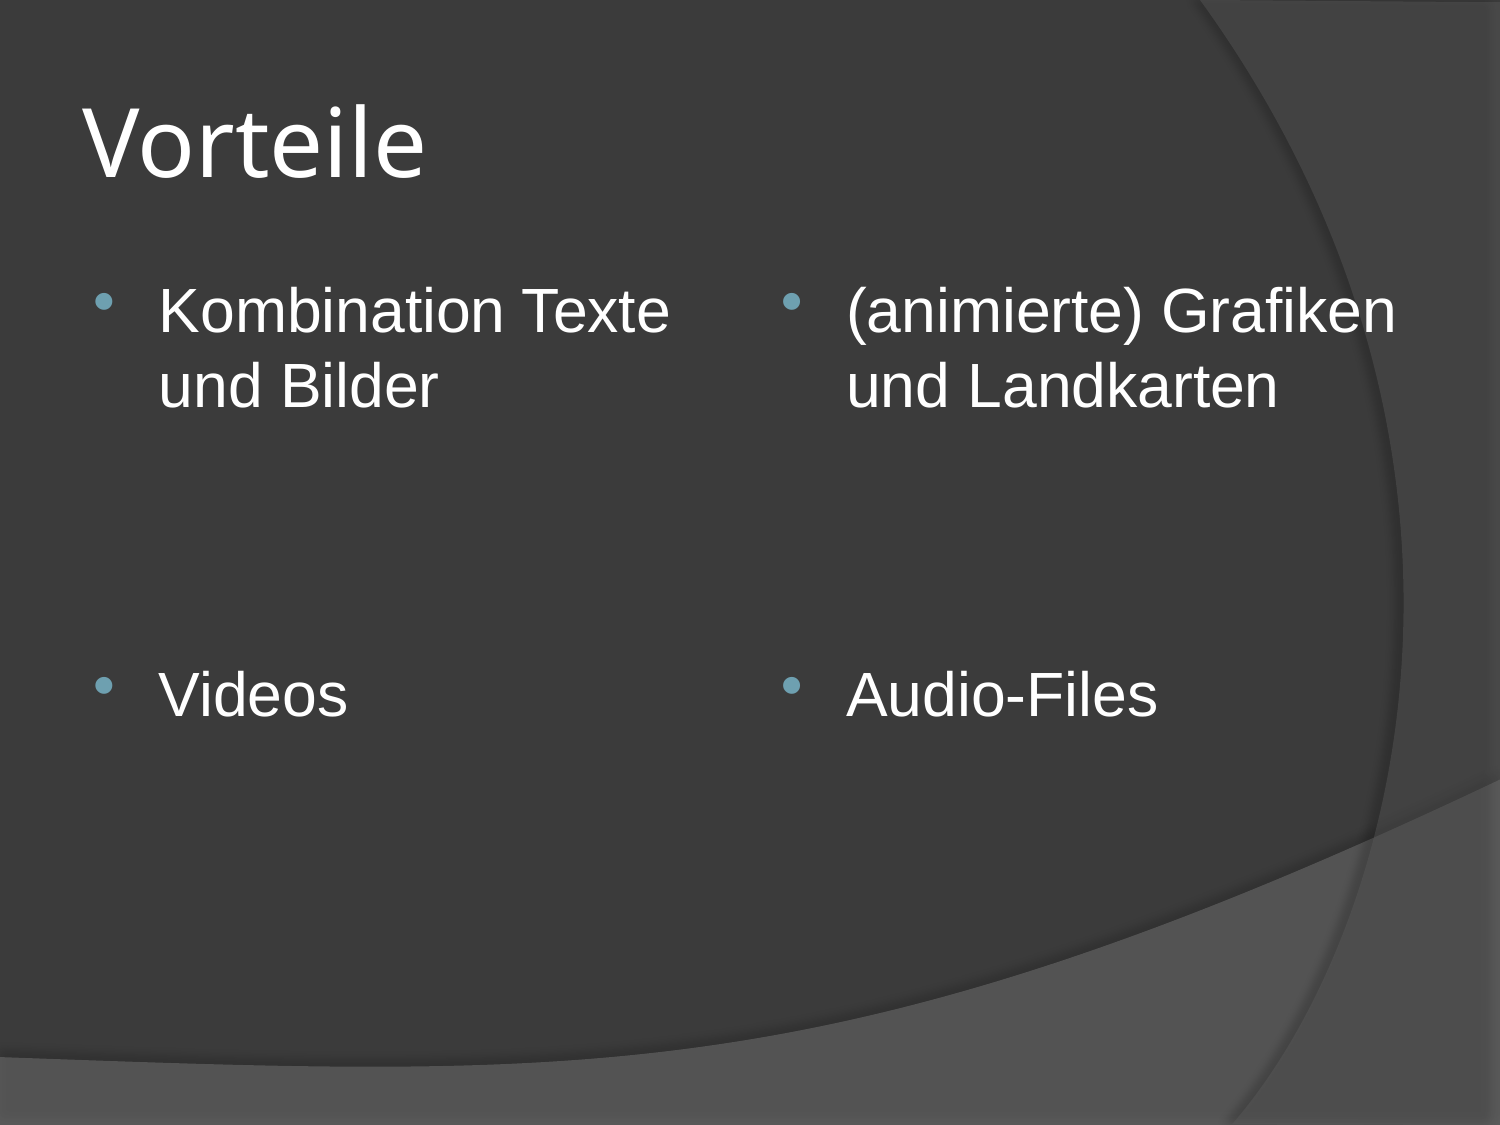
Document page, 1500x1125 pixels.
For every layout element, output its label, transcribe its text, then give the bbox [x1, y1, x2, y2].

list Audio-Files [762, 646, 1425, 1006]
list (animierte) Grafiken und Landkarten [762, 262, 1425, 622]
list Videos [75, 646, 738, 1006]
list Kombination Texte und Bilder [75, 262, 738, 622]
title Vorteile [75, 45, 1425, 233]
